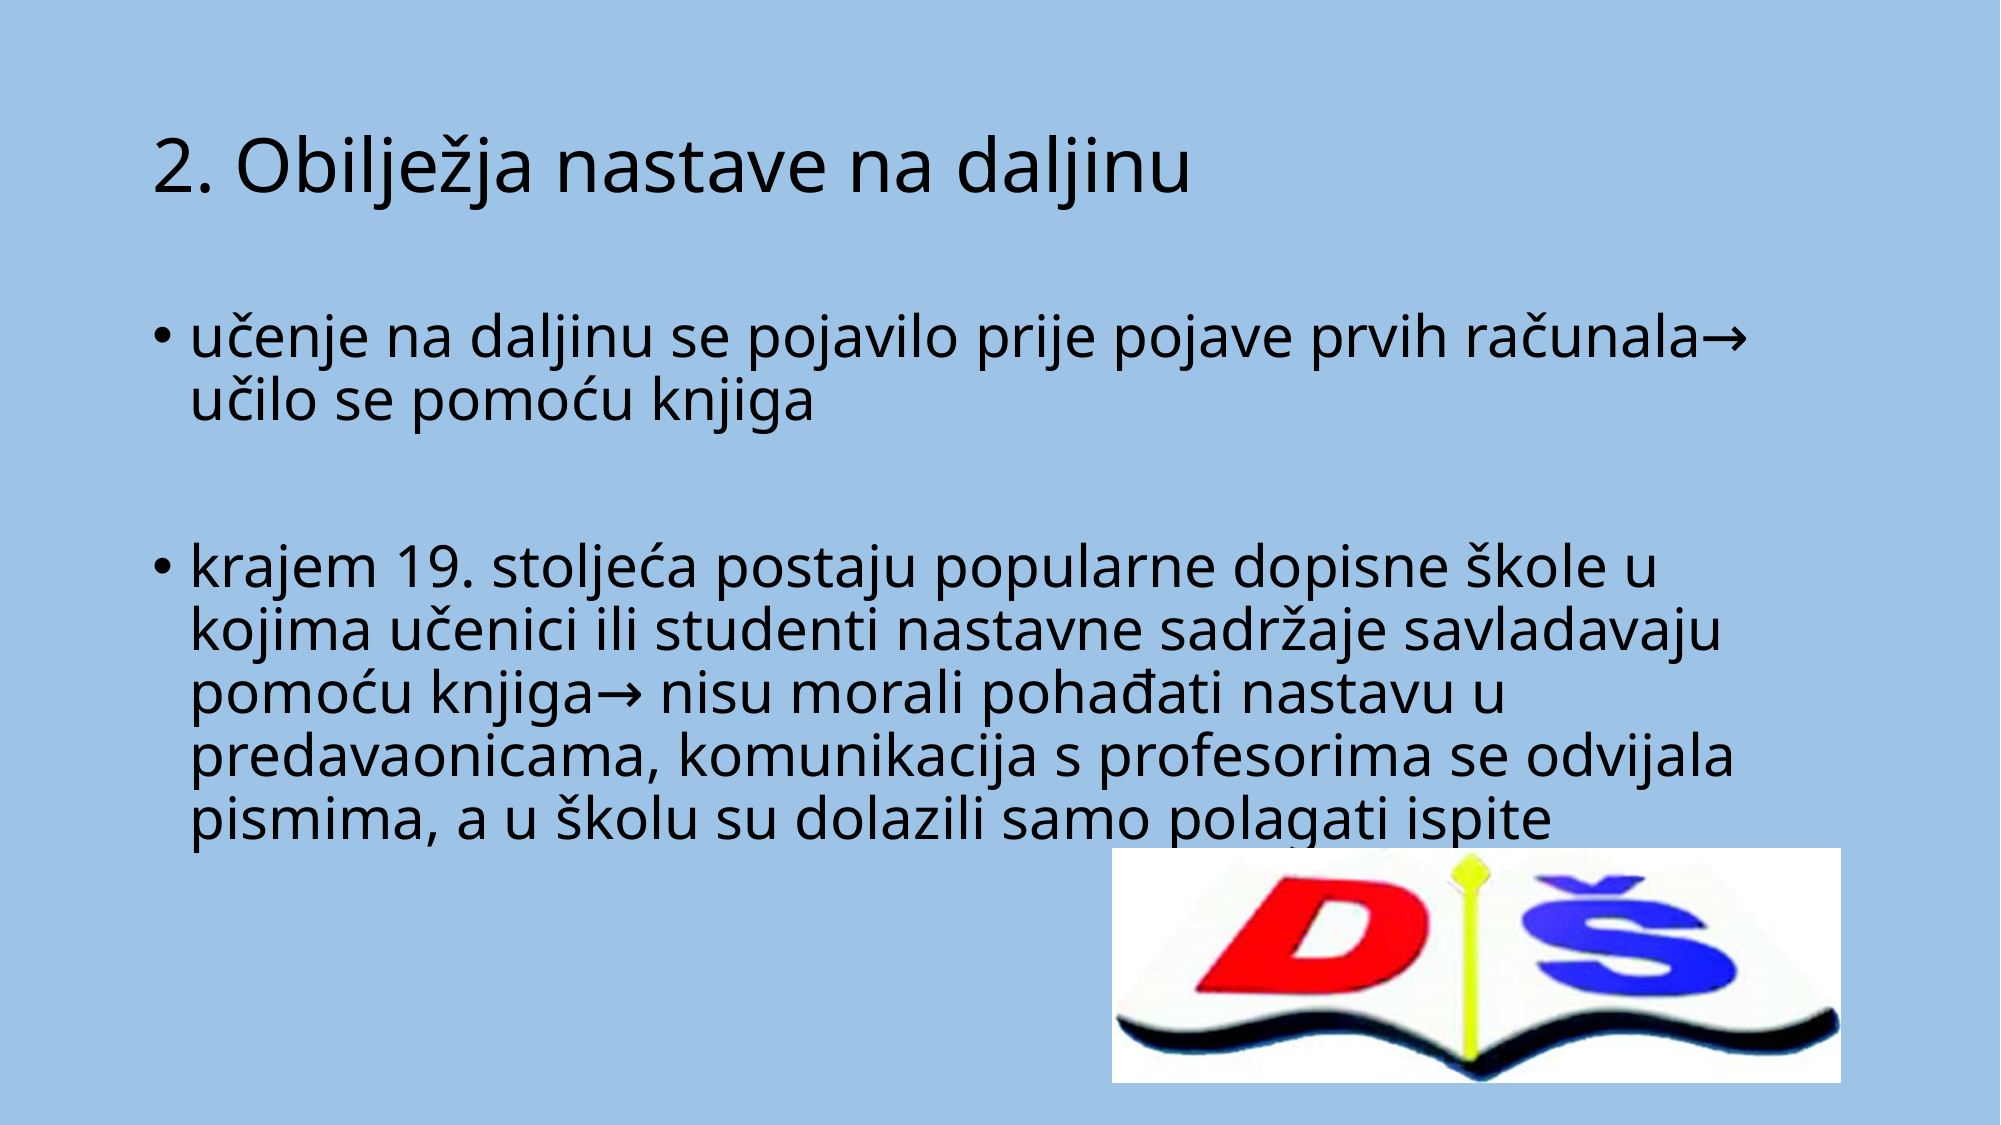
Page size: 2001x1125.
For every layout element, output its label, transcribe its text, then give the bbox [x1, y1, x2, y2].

picture [1112, 848, 1841, 1083]
list učenje na daljinu se pojavilo prije pojave prvih računala→ učilo se pomoću knjiga krajem 19. stoljeća postaju popularne dopisne škole u kojima učenici ili studenti nastavne sadržaje savladavaju pomoću knjiga→ nisu morali pohađati nastavu u predavaonicama, komunikacija s profesorima se odvijala pismima, a u školu su dolazili samo polagati ispite [137, 299, 1863, 1014]
title 2. Obilježja nastave na daljinu [137, 59, 1863, 278]
